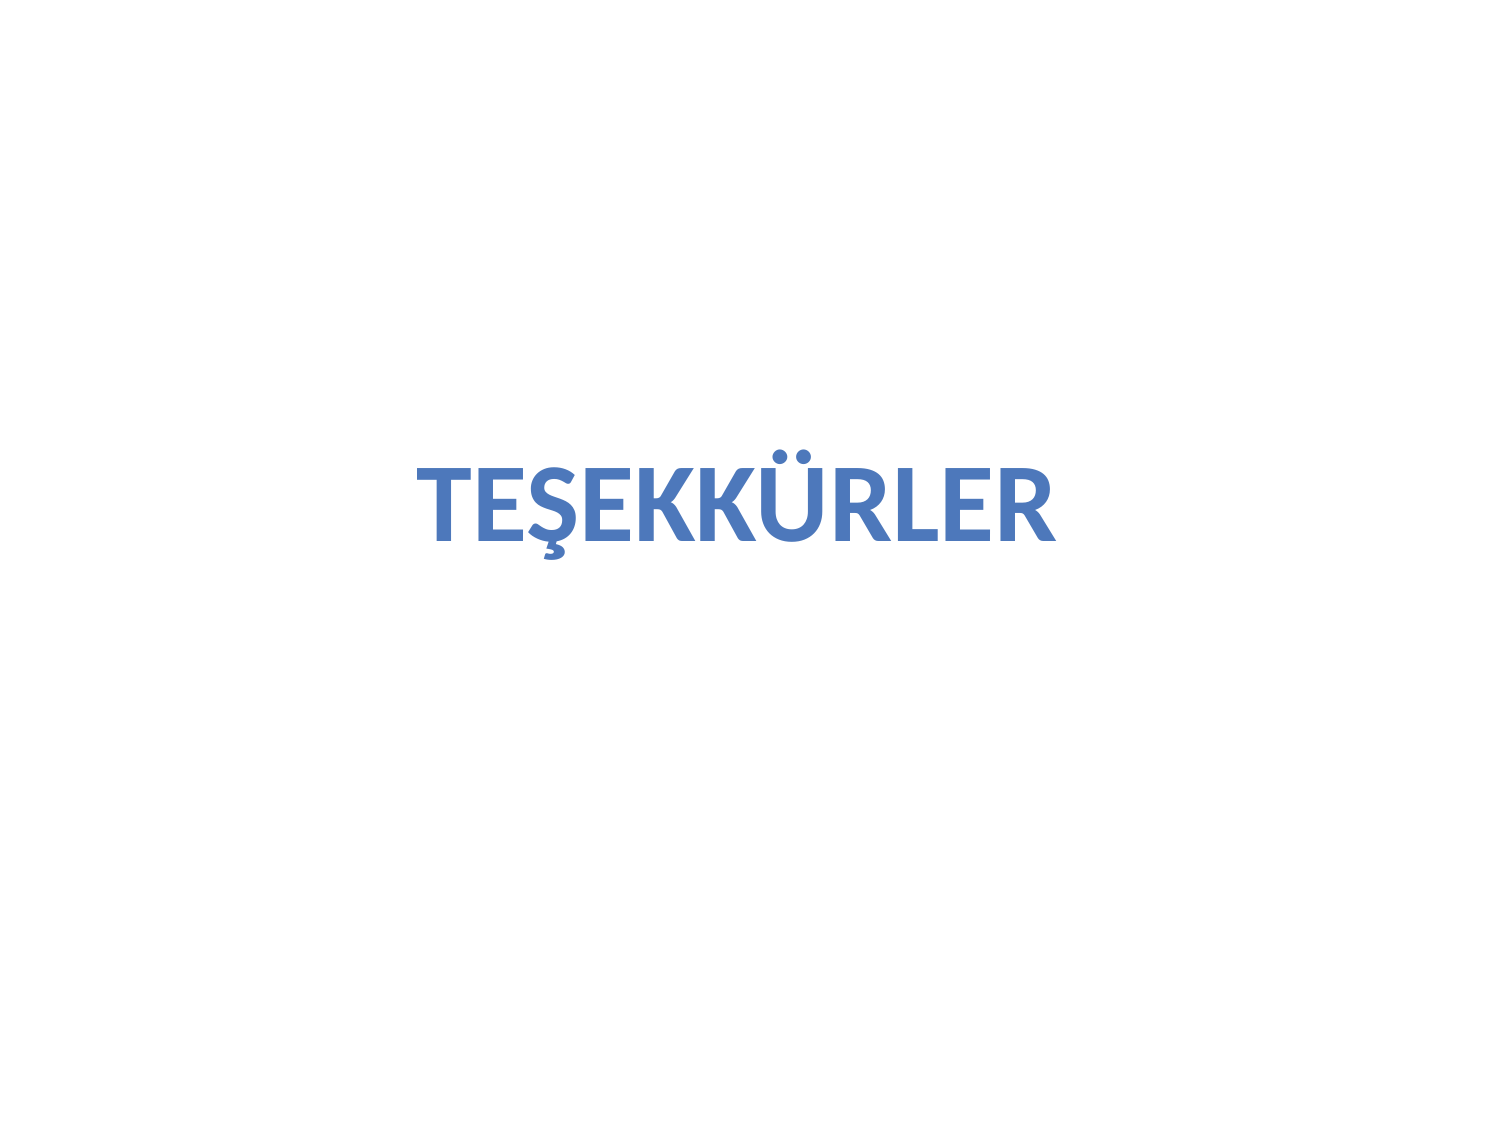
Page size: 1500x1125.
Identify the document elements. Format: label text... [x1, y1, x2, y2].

text_box Teşekkürler [401, 421, 1074, 572]
